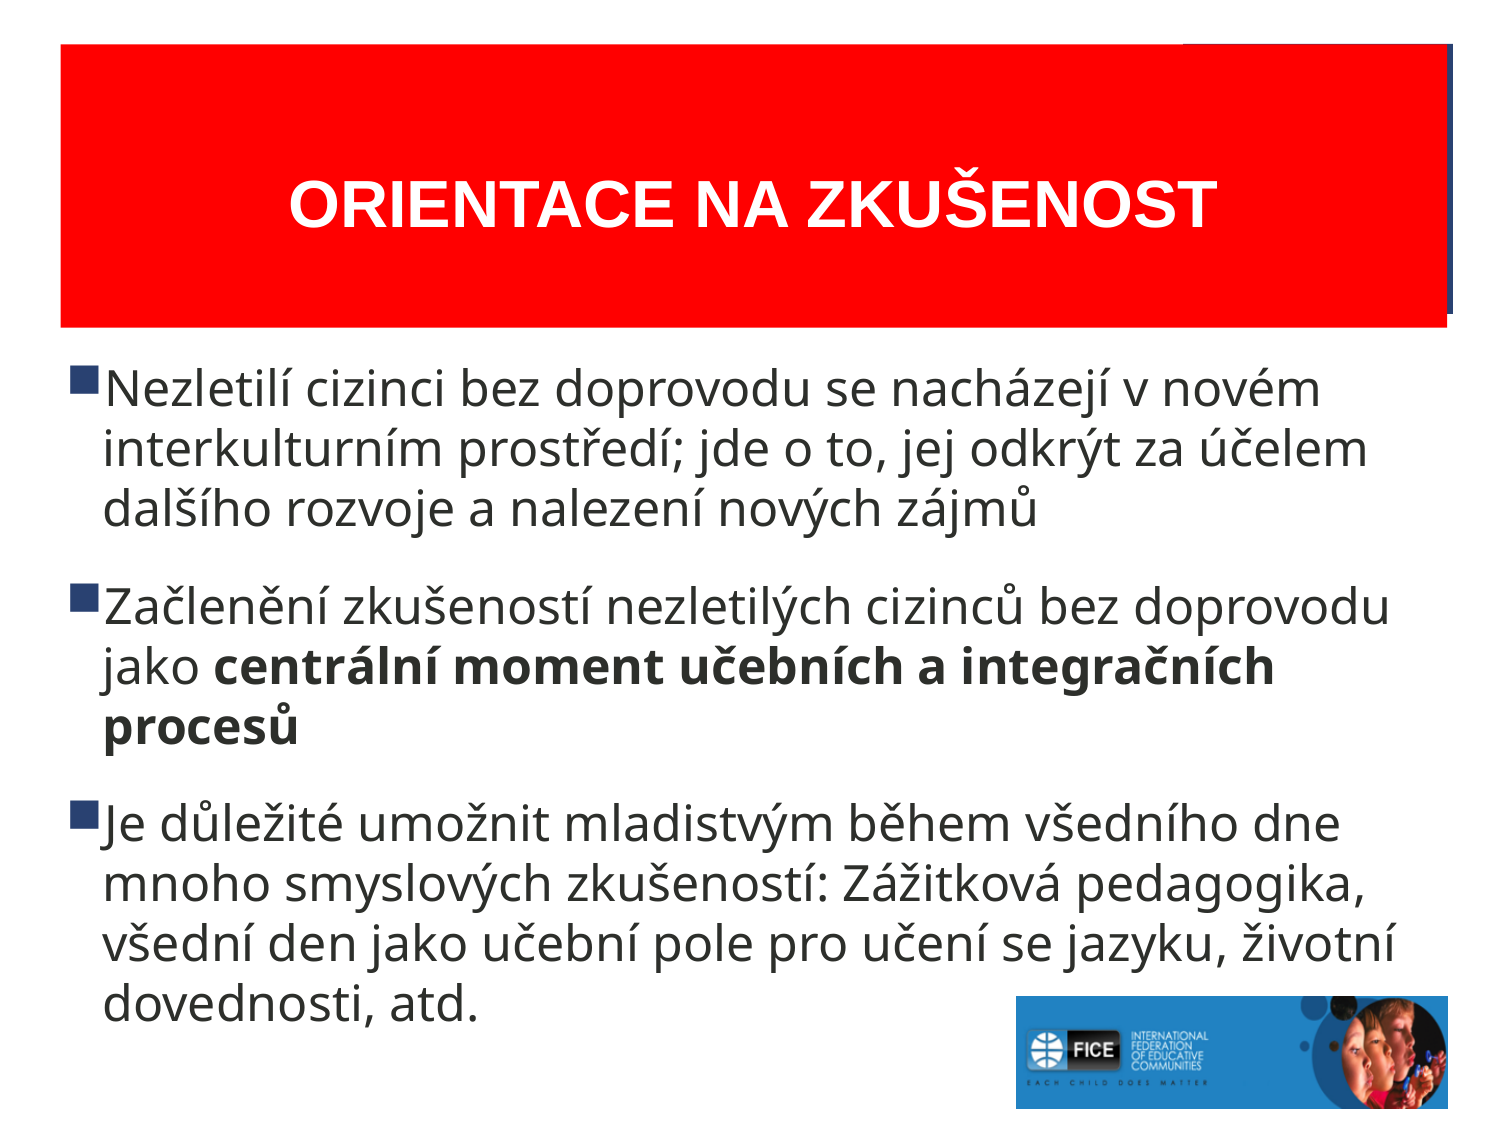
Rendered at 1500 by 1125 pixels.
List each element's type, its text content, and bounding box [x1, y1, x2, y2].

list Nezletilí cizinci bez doprovodu se nacházejí v novém interkulturním prostředí; jde o to, jej odkrýt za účelem dalšího rozvoje a nalezení nových zájmů Začlenění zkušeností nezletilých cizinců bez doprovodu jako centrální moment učebních a integračních procesů Je důležité umožnit mladistvým během všedního dne mnoho smyslových zkušeností: Zážitková pedagogika, všední den jako učební pole pro učení se jazyku, životní dovednosti, atd. [50, 349, 1478, 1109]
picture [1016, 996, 1448, 1110]
text_box ORIENTACE NA ZKUŠENOST [60, 44, 1448, 328]
